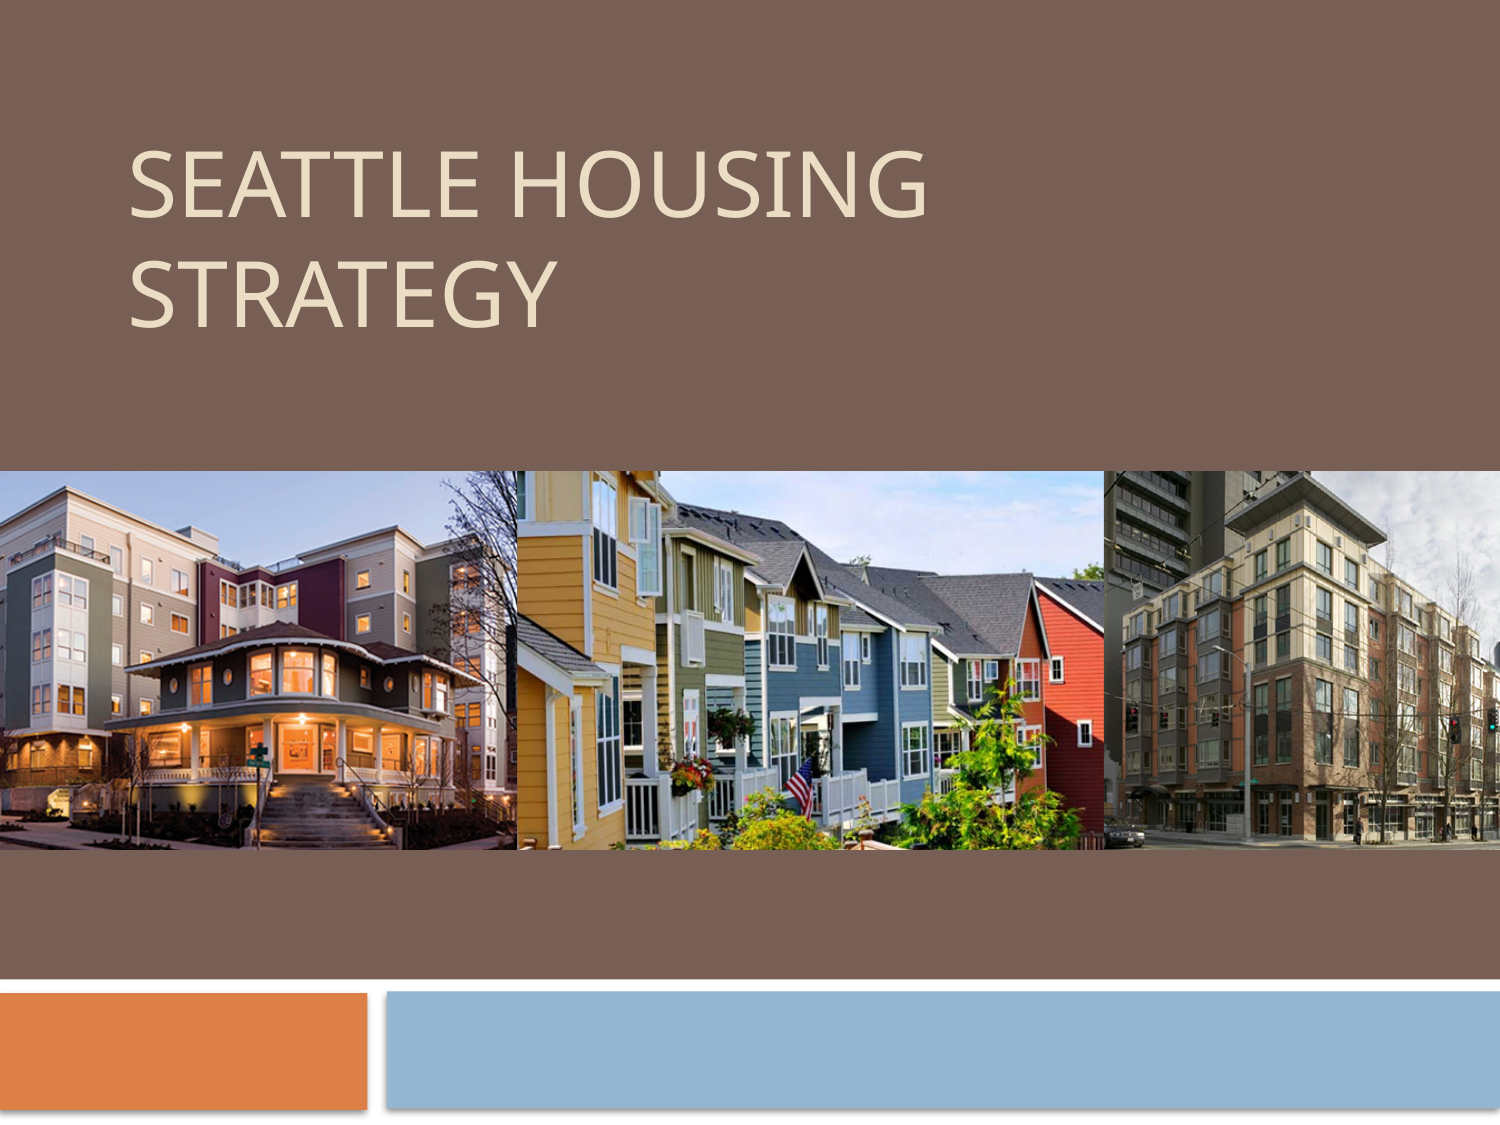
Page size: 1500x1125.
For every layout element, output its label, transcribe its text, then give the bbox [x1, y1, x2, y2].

title Seattle Housing Strategy [112, 112, 1388, 354]
picture [0, 470, 1500, 851]
